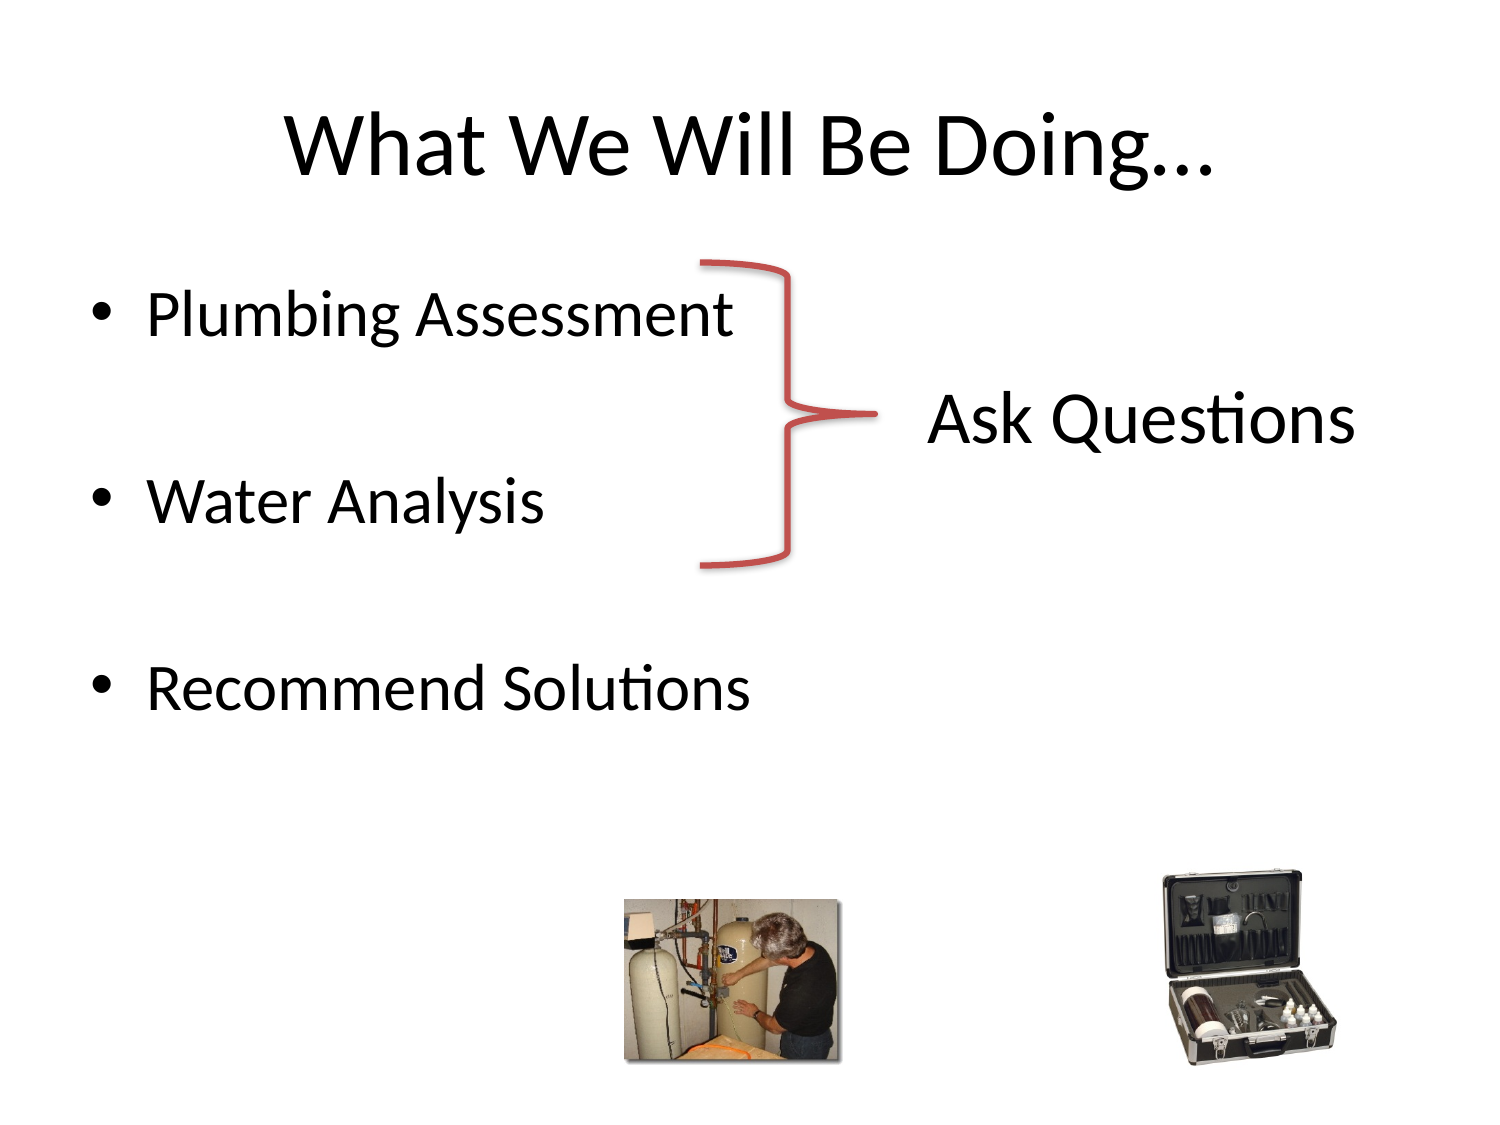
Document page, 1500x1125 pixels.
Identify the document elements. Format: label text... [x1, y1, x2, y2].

title What We Will Be Doing… [75, 45, 1425, 233]
picture [624, 899, 843, 1065]
text_box Ask Questions [912, 360, 1375, 466]
text_box [699, 259, 879, 569]
picture [1143, 839, 1350, 1091]
list Plumbing Assessment Water Analysis Recommend Solutions [75, 262, 800, 763]
